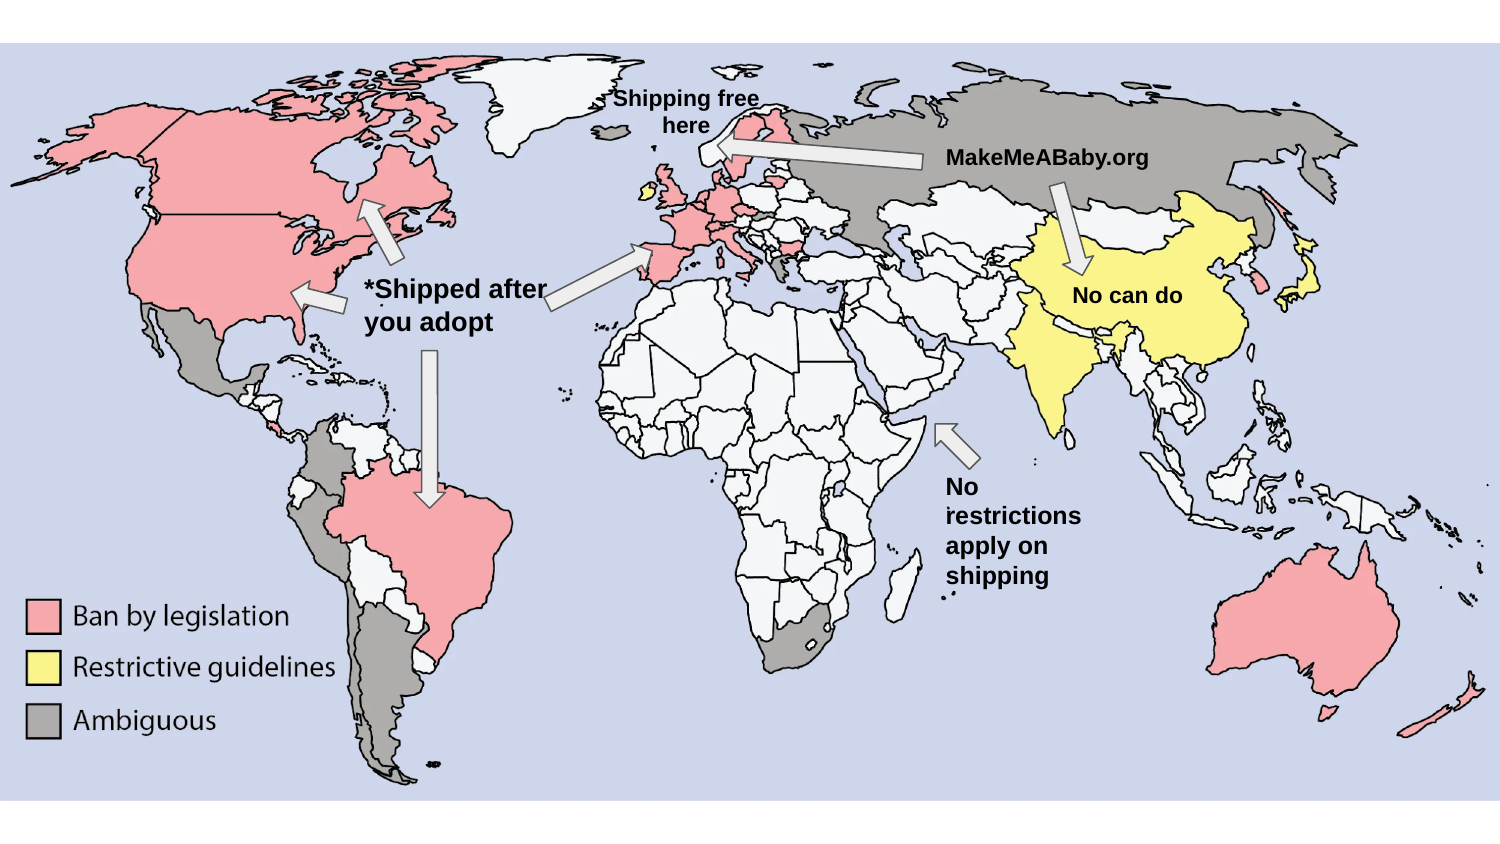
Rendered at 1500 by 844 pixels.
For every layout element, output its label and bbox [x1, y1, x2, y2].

picture [0, 43, 1500, 801]
